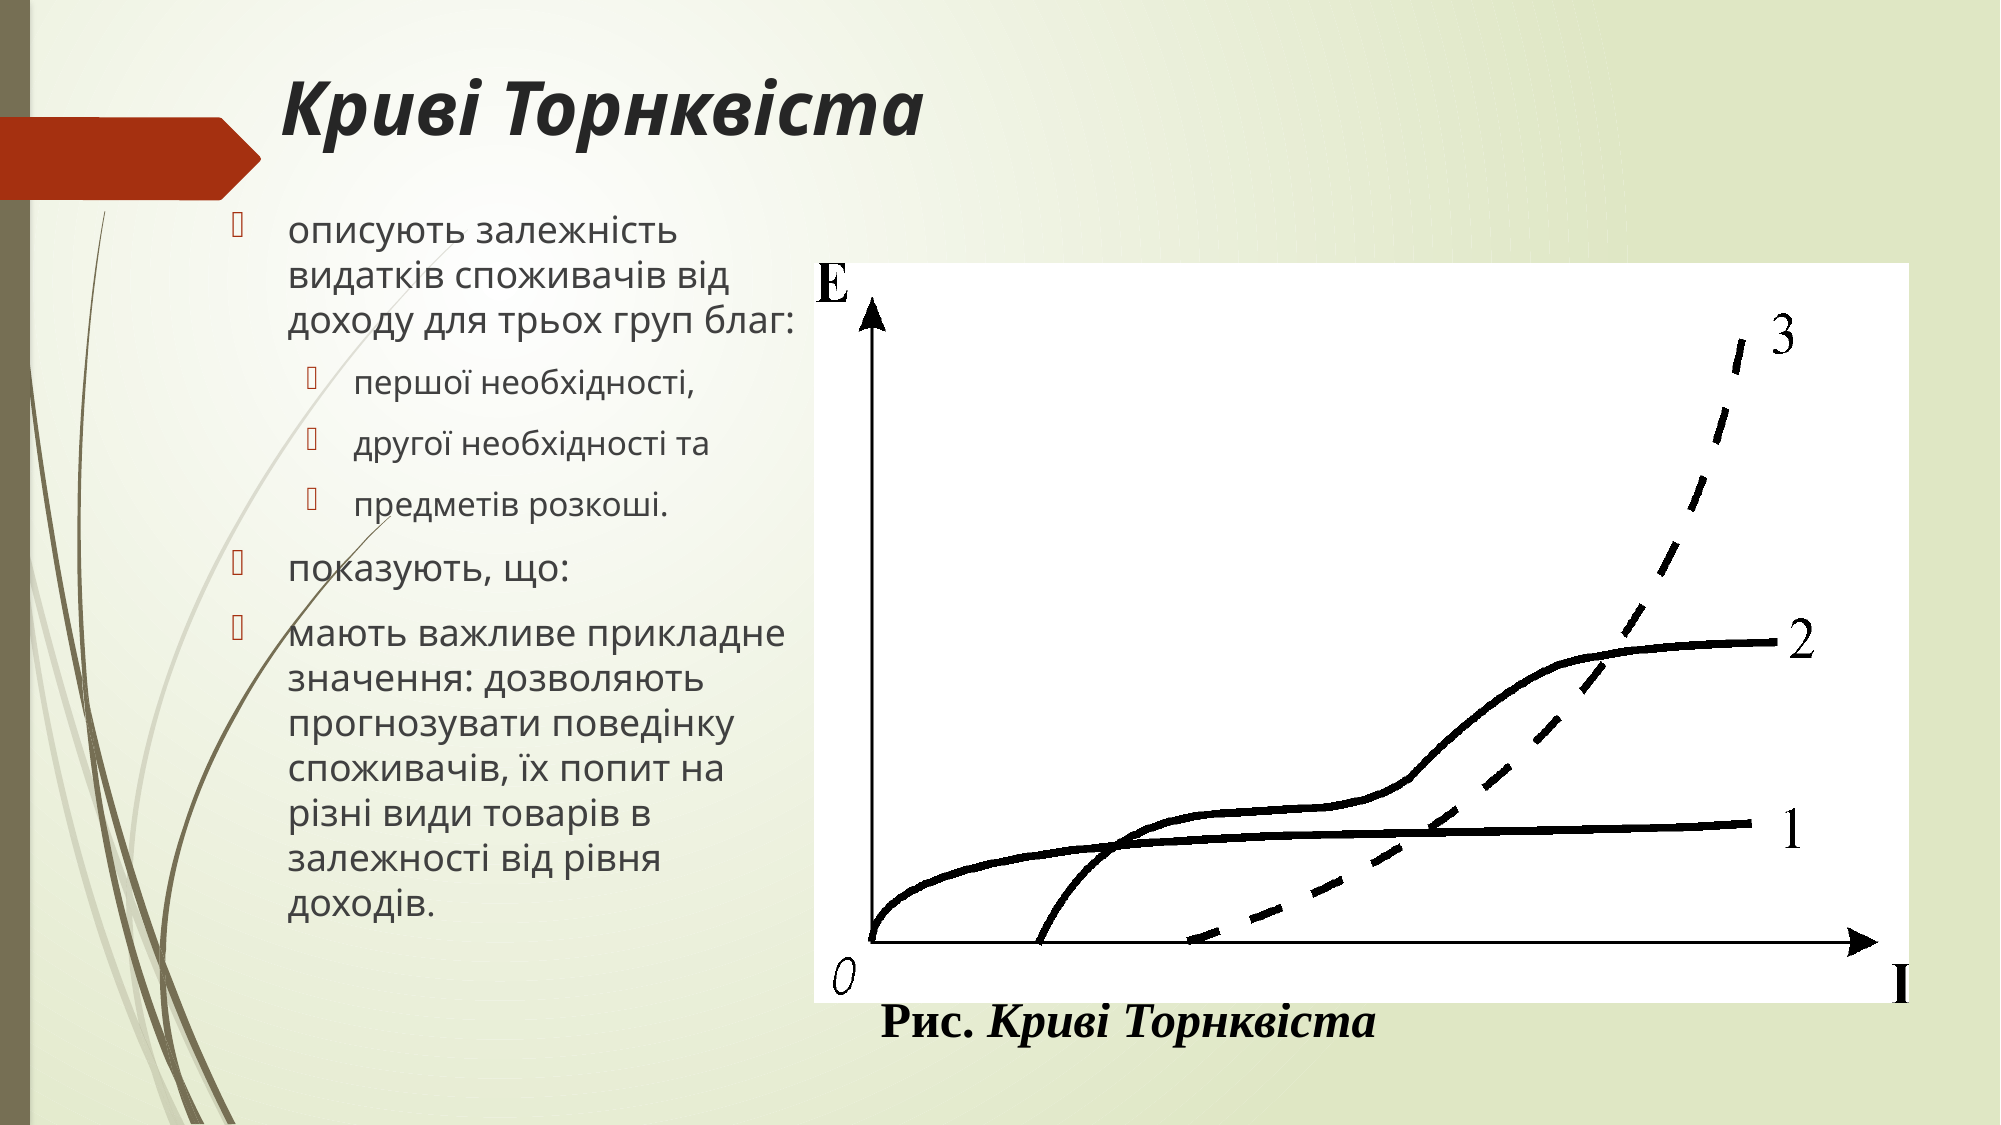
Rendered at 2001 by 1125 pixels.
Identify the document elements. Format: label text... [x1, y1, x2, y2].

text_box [814, 262, 1909, 1085]
list описують залежність видатків споживачів від доходу для трьох груп благ: першої необхідності, другої необхідності та предметів розкоші. показують, що: мають важливе прикладне зна­чення: дозволяють прогнозувати поведінку споживачів, їх попит на різні види товарів в залежності від рівня доходів. [216, 198, 815, 1003]
title Криві Торнквіста [265, 53, 1728, 262]
